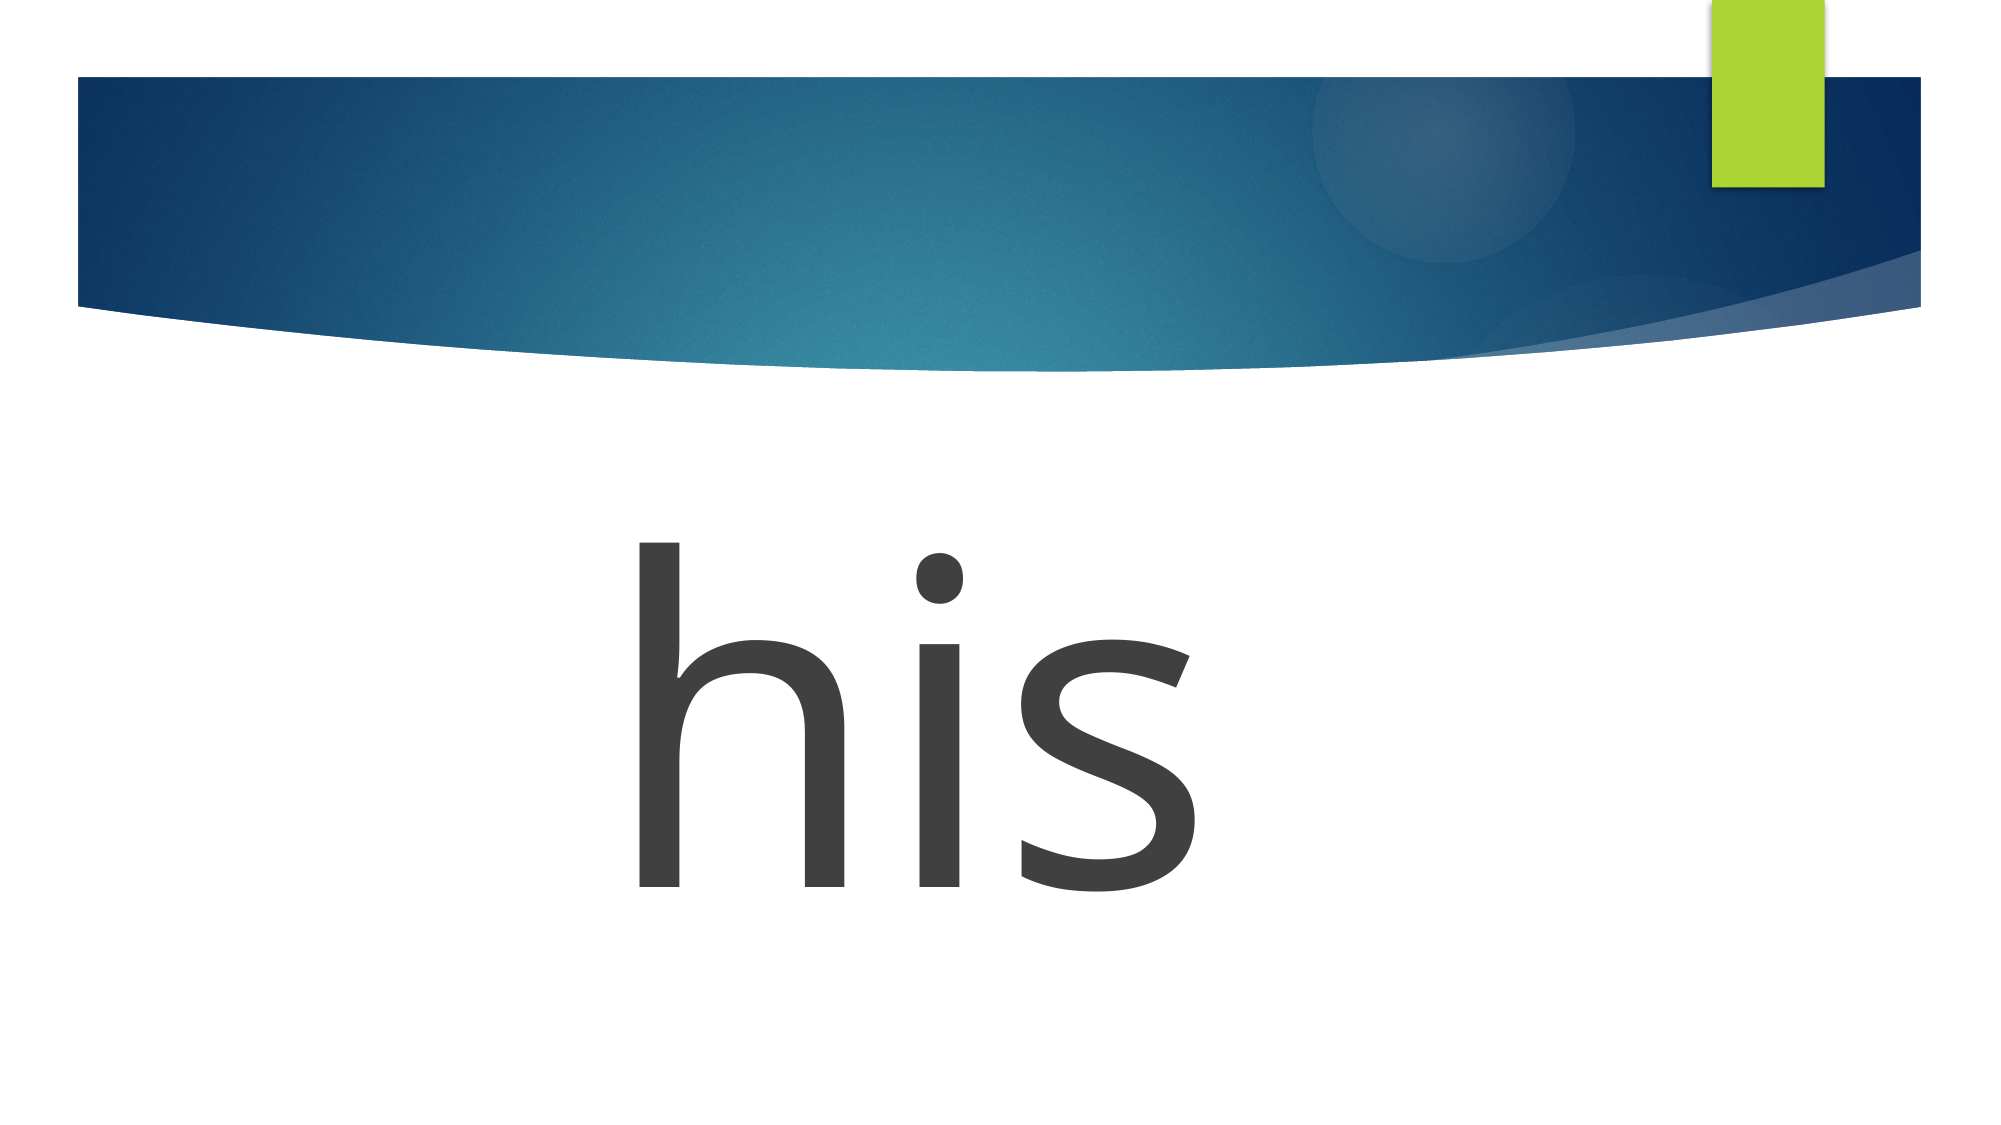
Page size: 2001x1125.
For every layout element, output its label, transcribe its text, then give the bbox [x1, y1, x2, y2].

list his [189, 427, 1627, 988]
